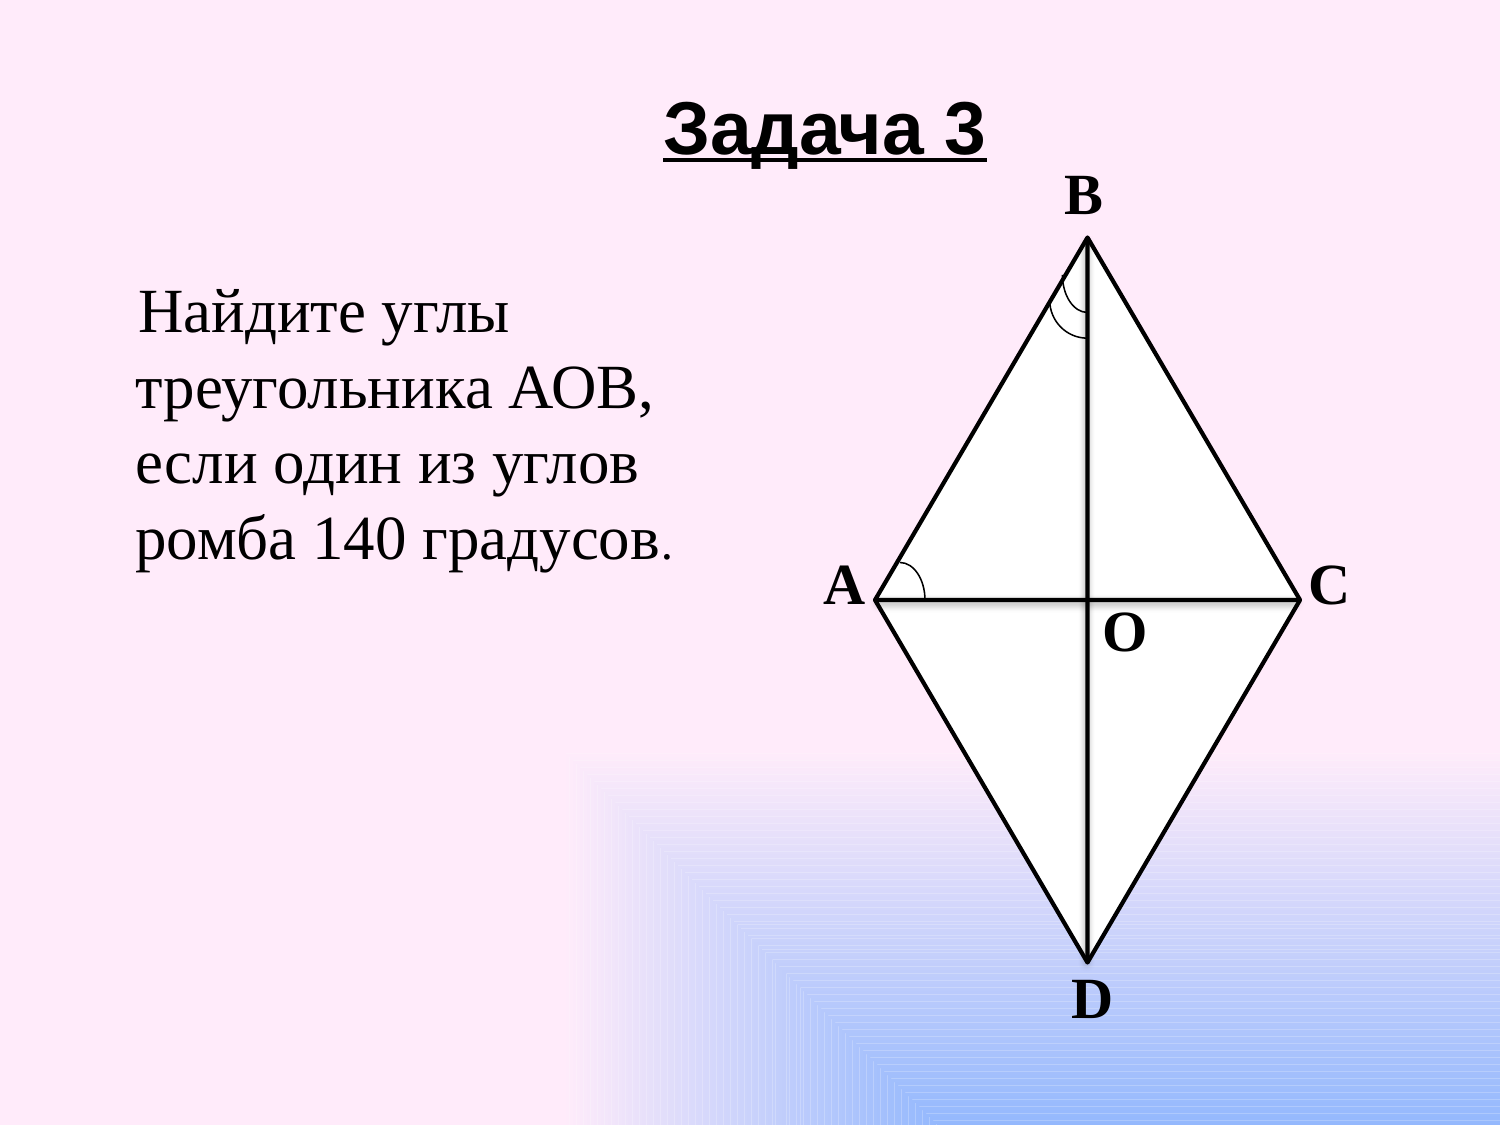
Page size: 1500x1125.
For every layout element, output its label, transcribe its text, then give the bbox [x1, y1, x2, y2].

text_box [808, 148, 1353, 963]
list Найдите углы треугольника АОВ, если один из углов ромба 140 градусов. [0, 262, 721, 587]
title Задача 3 [150, 42, 1500, 206]
text_box D [1057, 971, 1168, 1038]
